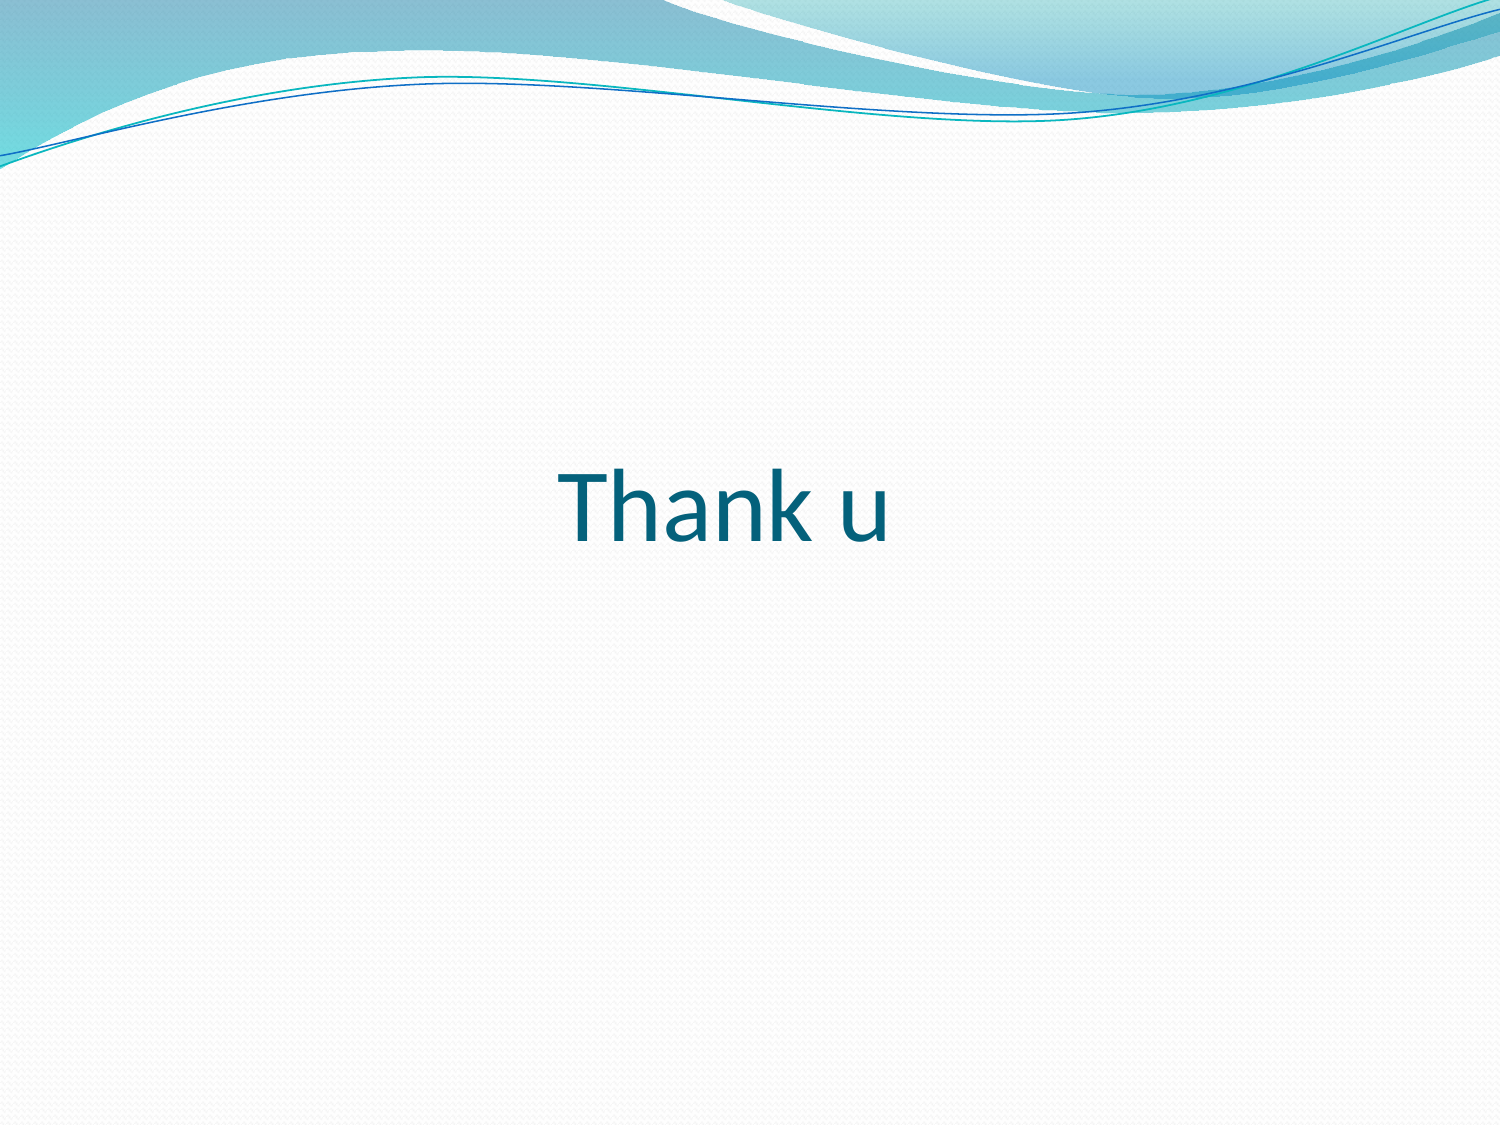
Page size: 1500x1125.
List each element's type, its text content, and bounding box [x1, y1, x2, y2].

title Thank u [50, 375, 1400, 563]
